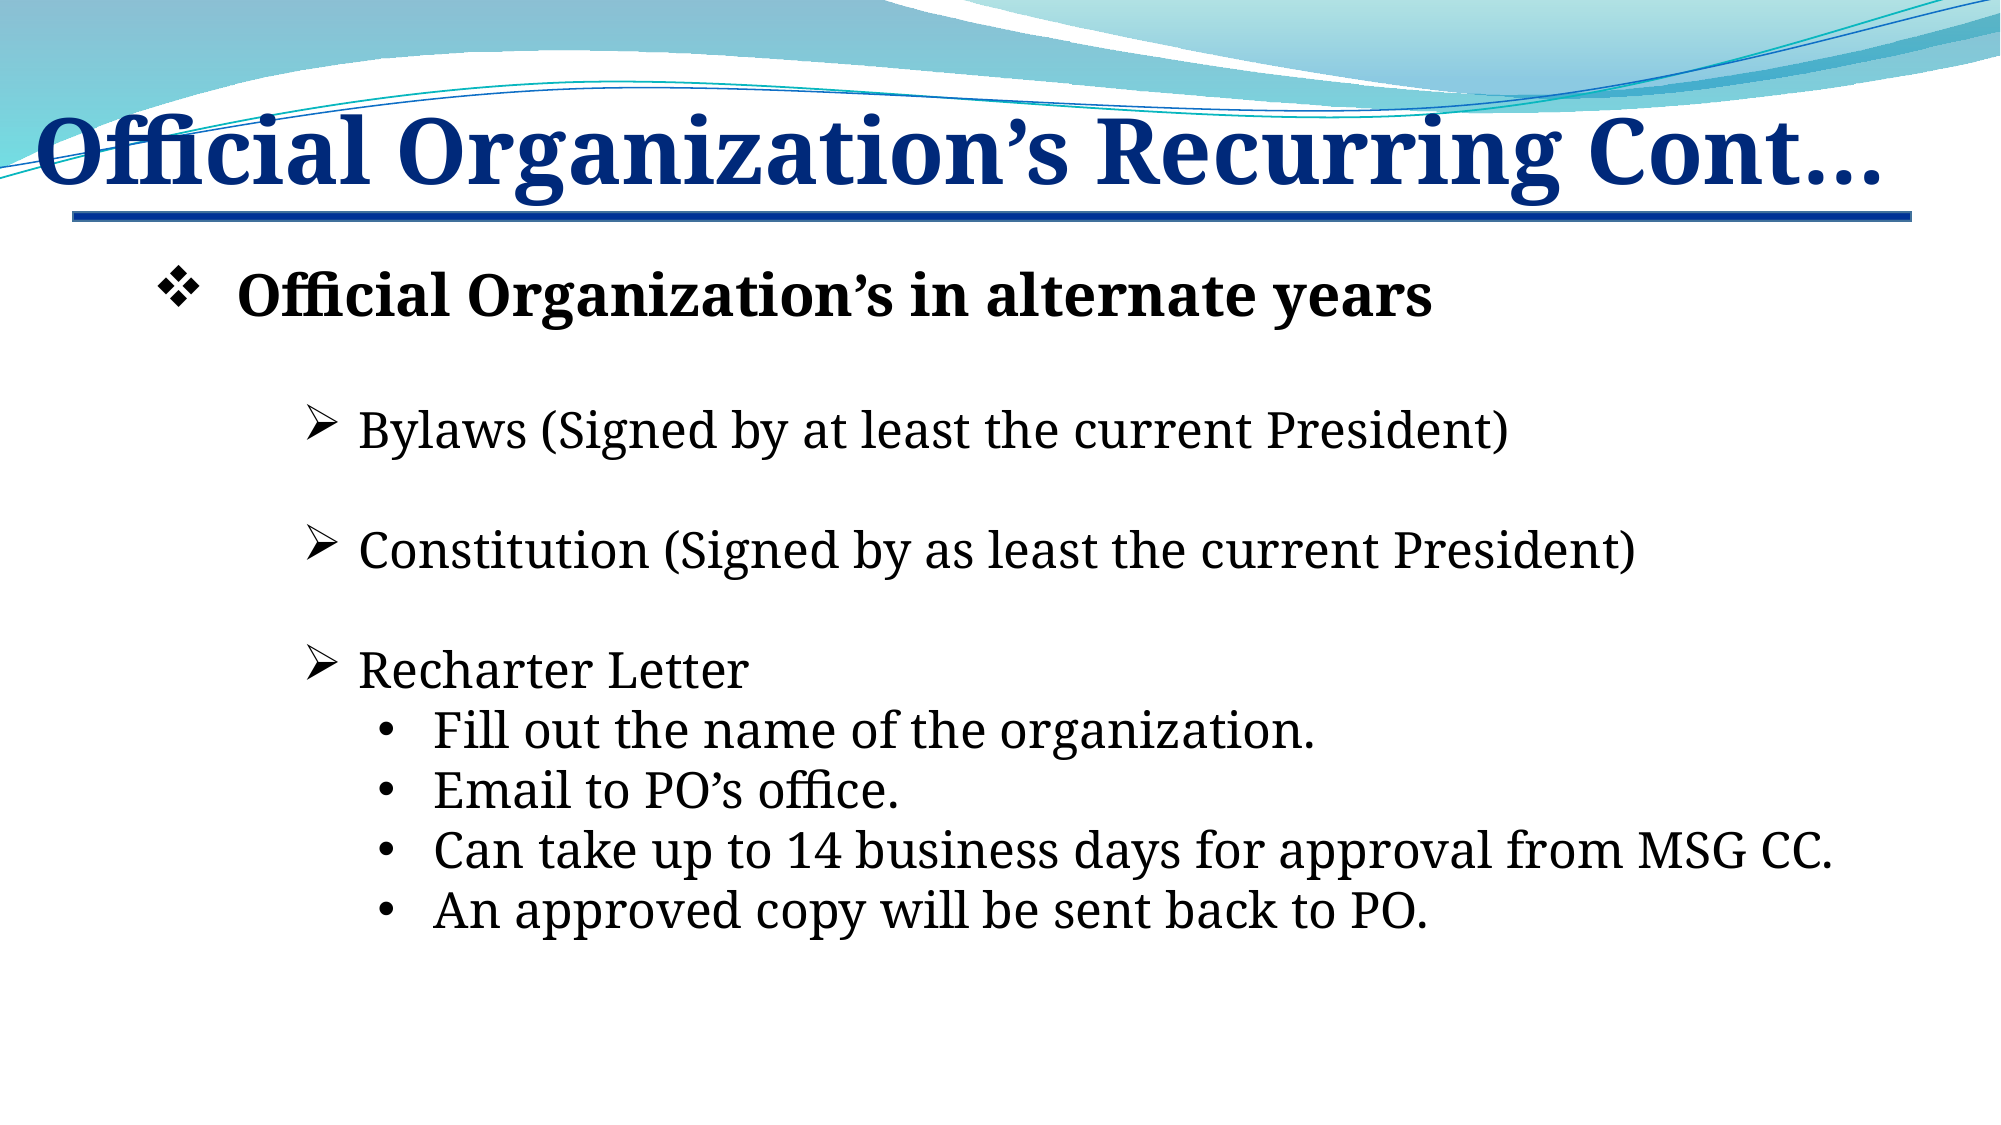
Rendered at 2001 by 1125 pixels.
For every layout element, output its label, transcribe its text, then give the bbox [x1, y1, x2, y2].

text_box [0, 0, 2000, 295]
text_box Official Organization’s Recurring Cont… [19, 85, 2000, 211]
picture [72, 211, 1912, 223]
text_box Official Organization’s in alternate years Bylaws (Signed by at least the current President) Constitution (Signed by as least the current President) Recharter Letter Fill out the name of the organization. Email to PO’s office. Can take up to 14 business days for approval from MSG CC. An approved copy will be sent back to PO. [62, 211, 1922, 1066]
